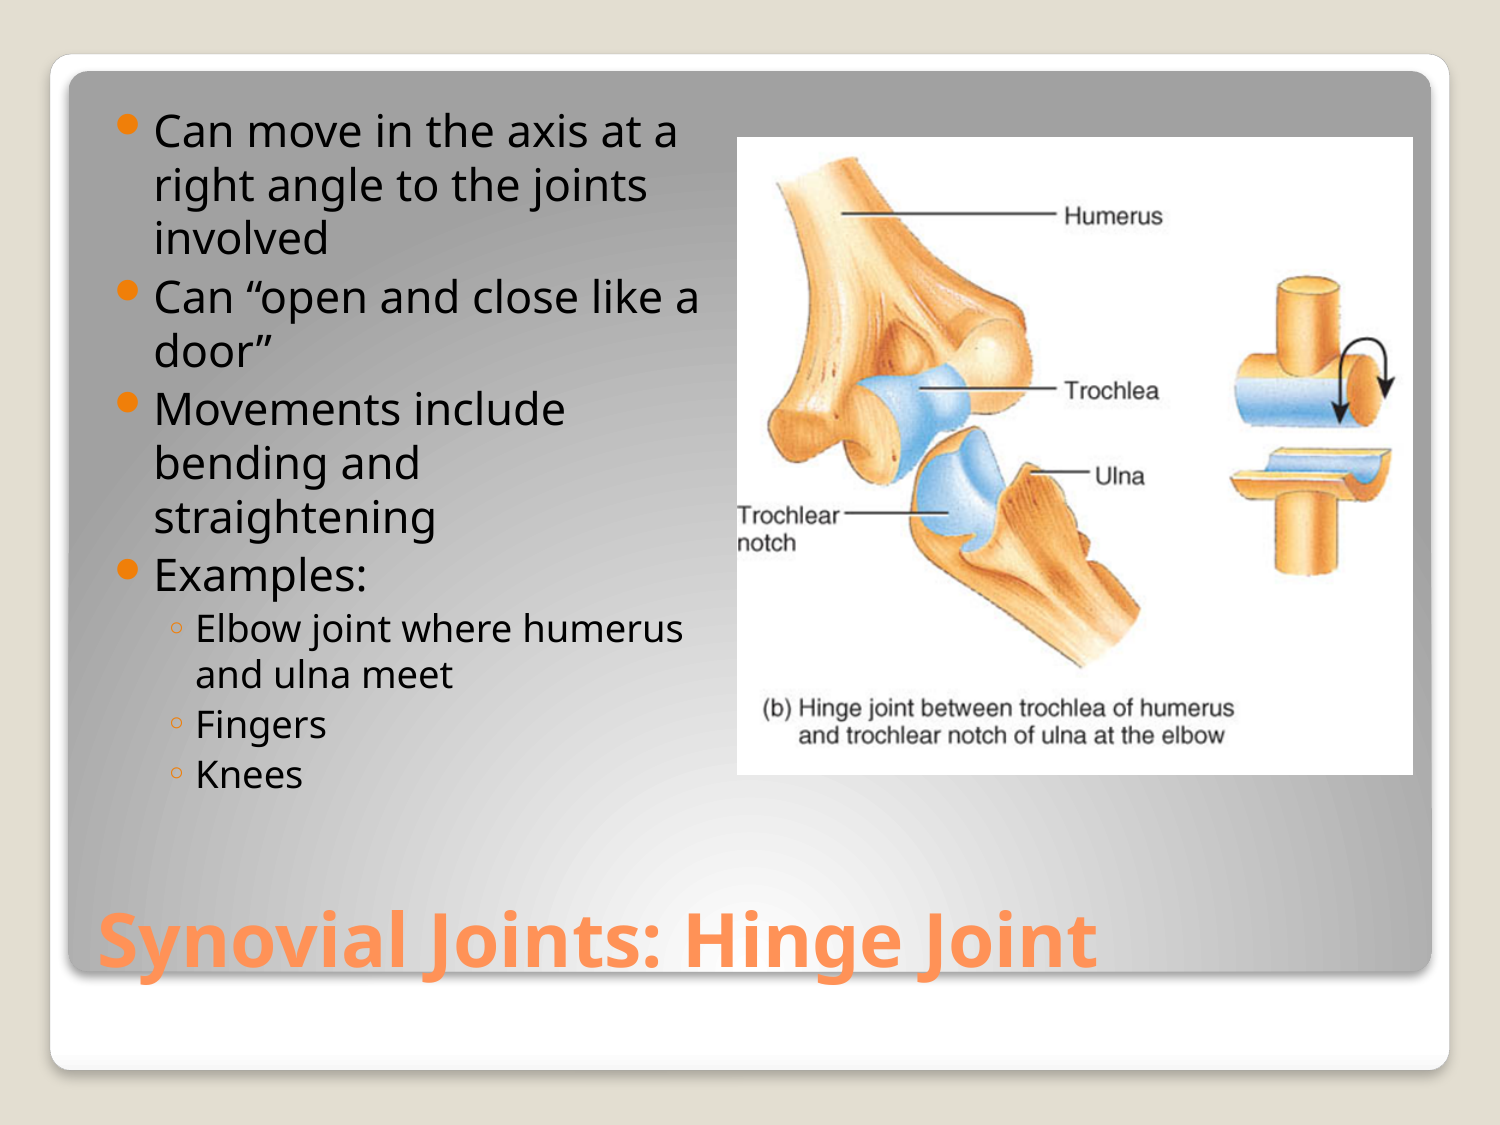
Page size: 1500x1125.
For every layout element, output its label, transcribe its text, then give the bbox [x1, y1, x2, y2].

list Can move in the axis at a right angle to the joints involved Can “open and close like a door” Movements include bending and straightening Examples: Elbow joint where humerus and ulna meet Fingers Knees [84, 86, 730, 807]
title Synovial Joints: Hinge Joint [82, 817, 1425, 991]
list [737, 137, 1413, 776]
